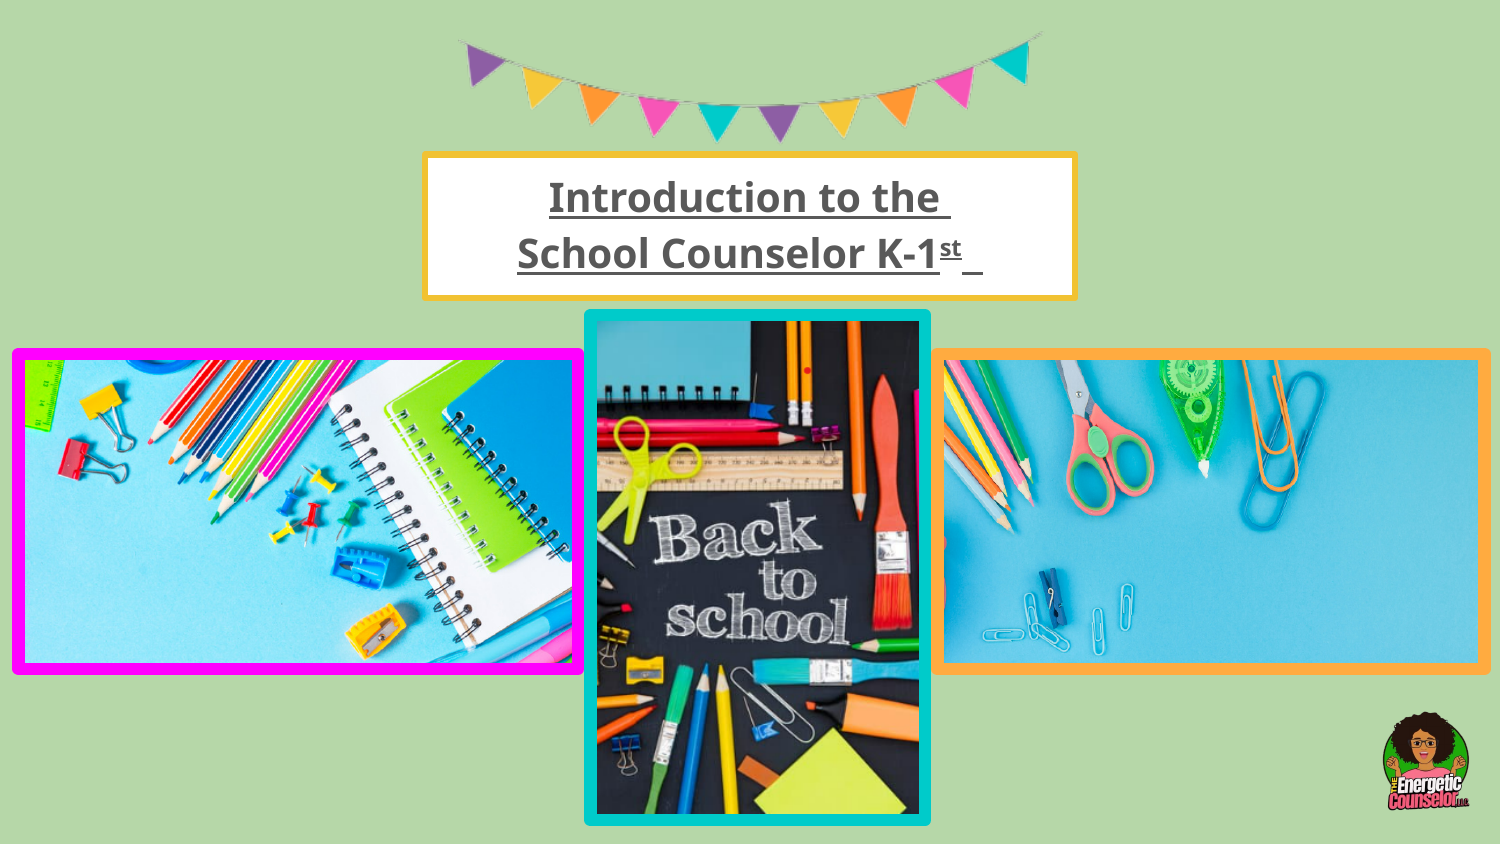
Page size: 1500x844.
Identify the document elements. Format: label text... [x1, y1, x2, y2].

picture [456, 412, 464, 420]
picture [466, 425, 474, 433]
picture [488, 451, 496, 460]
subtitle Introduction to the School Counselor K-1st [425, 154, 1075, 298]
picture [432, 0, 1068, 163]
picture [1373, 709, 1479, 815]
picture [505, 627, 572, 663]
picture [596, 321, 919, 815]
picture [529, 505, 537, 512]
picture [24, 359, 572, 663]
picture [540, 518, 548, 525]
picture [477, 438, 485, 446]
picture [561, 544, 569, 551]
picture [498, 465, 506, 473]
picture [943, 359, 1479, 663]
picture [508, 478, 516, 485]
picture [519, 492, 527, 499]
picture [551, 531, 559, 538]
